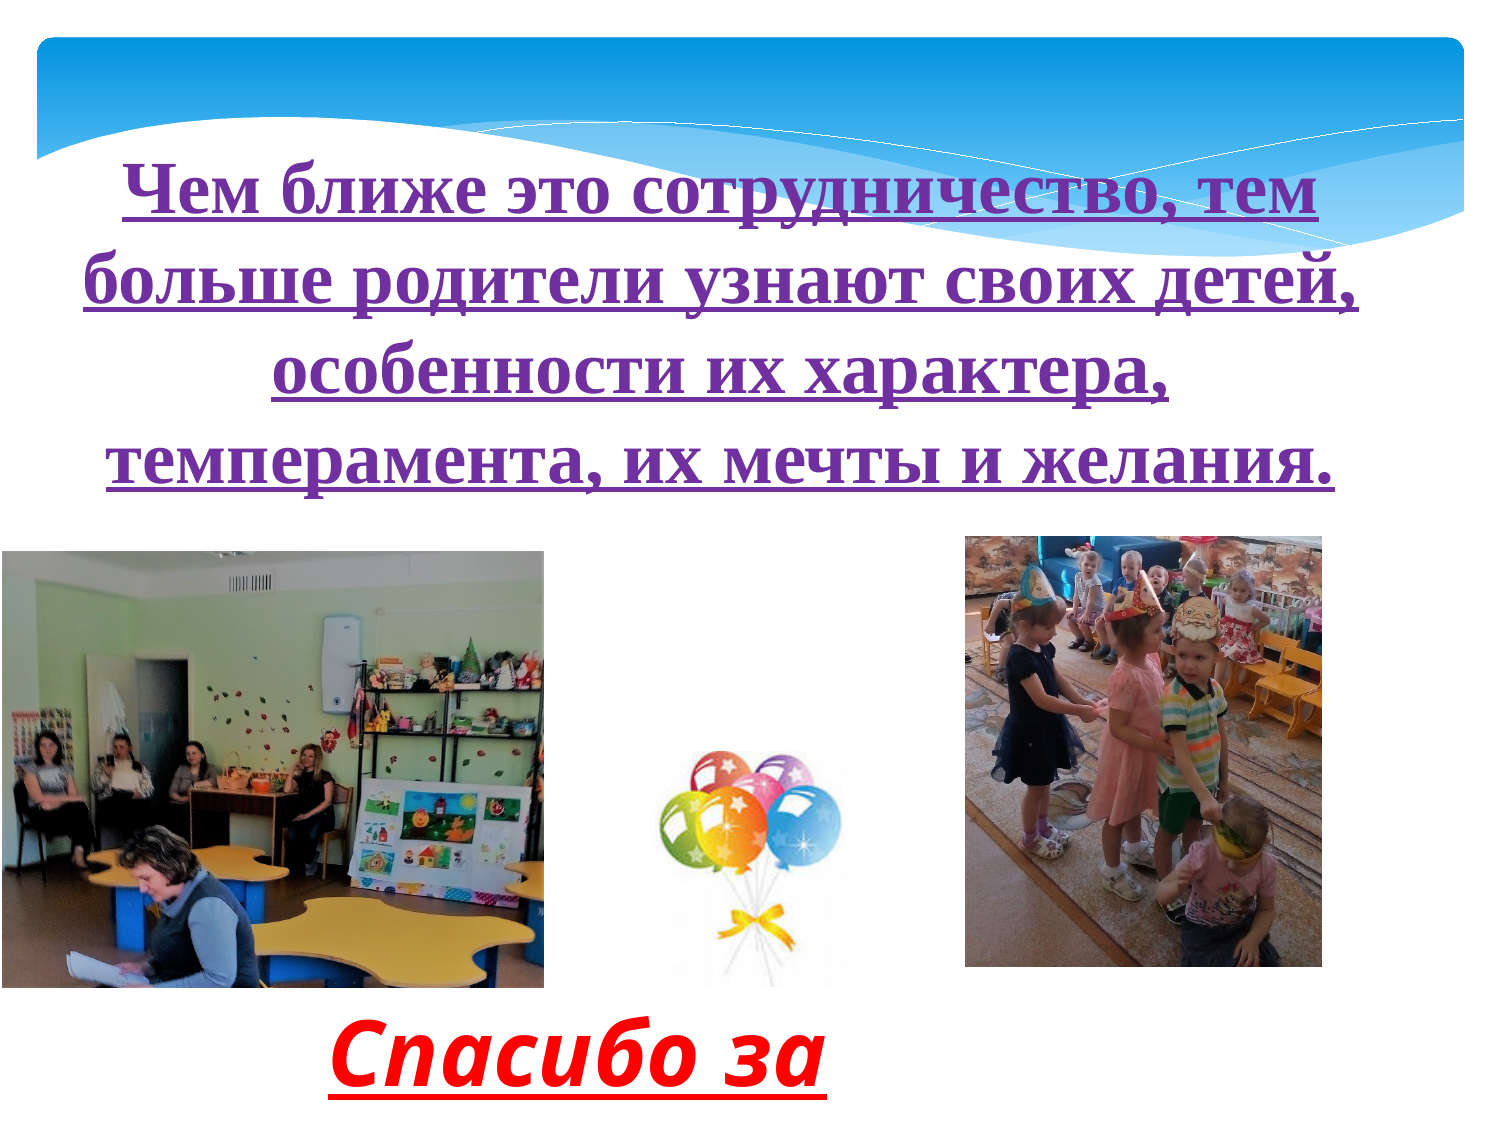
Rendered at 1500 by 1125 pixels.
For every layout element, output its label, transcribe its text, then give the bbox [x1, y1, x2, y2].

text_box Спасибо за внимание. [312, 987, 1235, 1125]
picture [654, 751, 847, 987]
text_box Чем ближе это сотрудничество, тем больше родители узнают своих детей, особенности их характера, темперамента, их мечты и желания. [29, 30, 1412, 506]
picture [1, 550, 545, 989]
picture [964, 536, 1323, 967]
